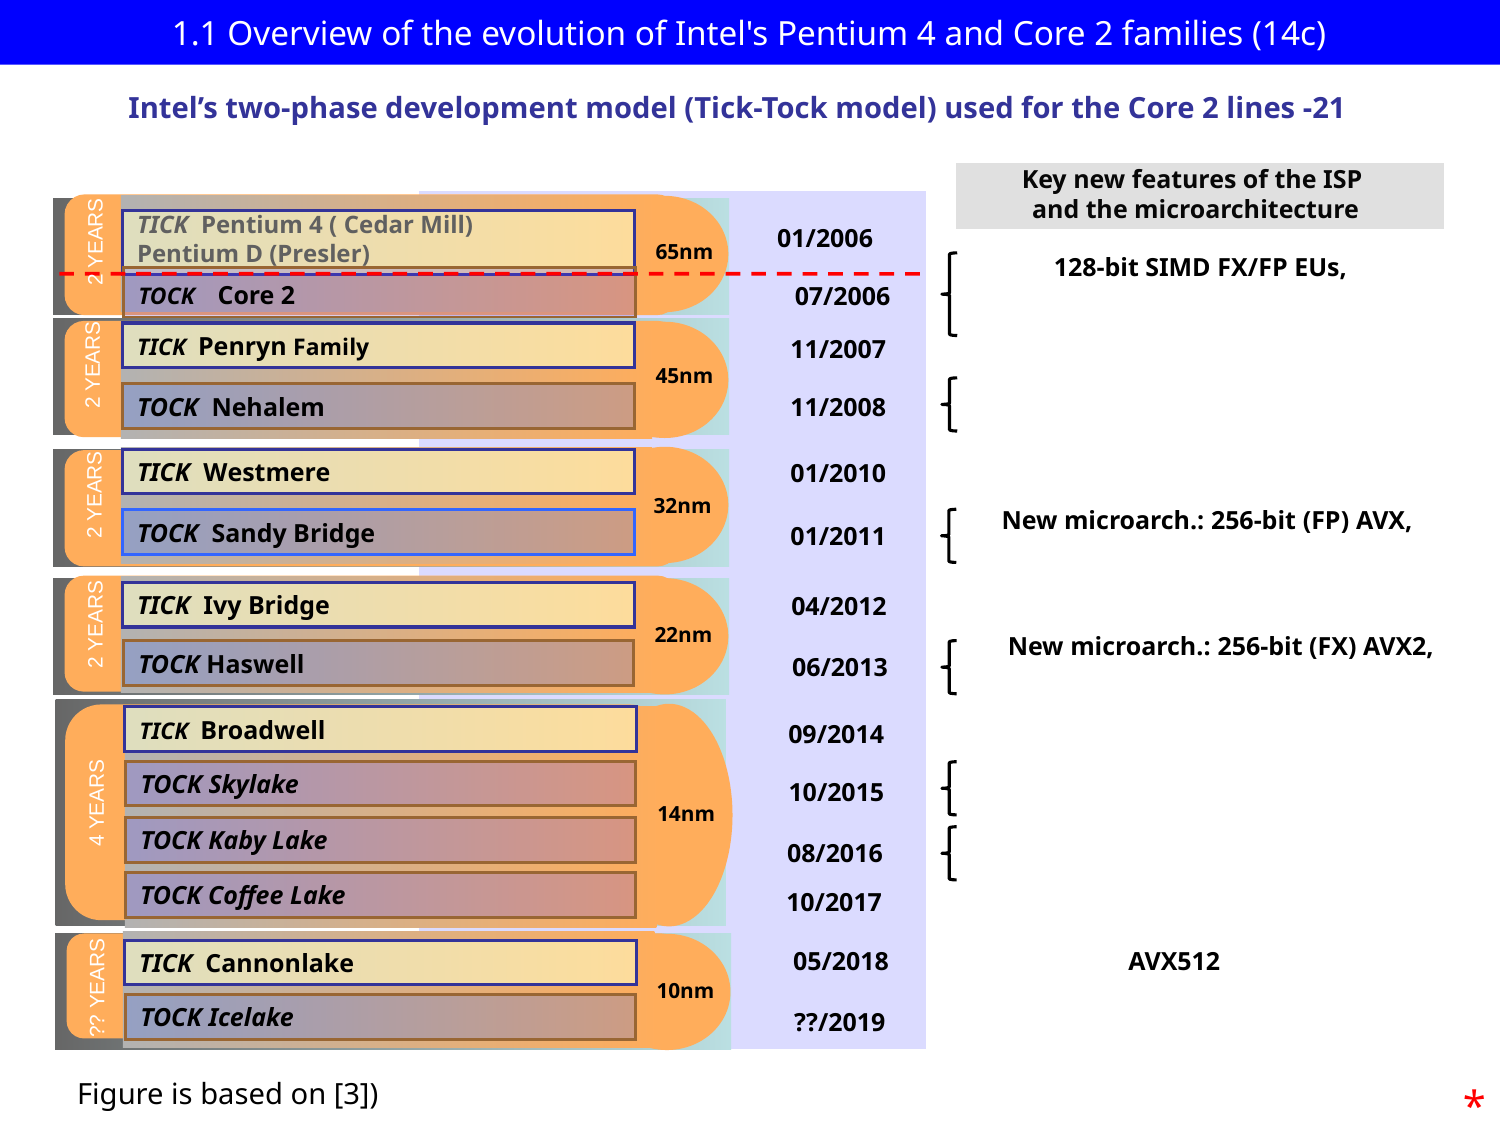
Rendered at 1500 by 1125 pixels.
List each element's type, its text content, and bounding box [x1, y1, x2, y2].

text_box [52, 155, 1500, 1051]
text_box Intel’s two-phase development model (Tick-Tock model) used for the Core 2 lines -21 [113, 81, 1362, 132]
title 1.1 Overview of the evolution of Intel's Pentium 4 and Core 2 families (14c) [0, 0, 1500, 65]
text_box Figure is based on [3]) [62, 1068, 402, 1118]
text_box * [1448, 1071, 1500, 1125]
